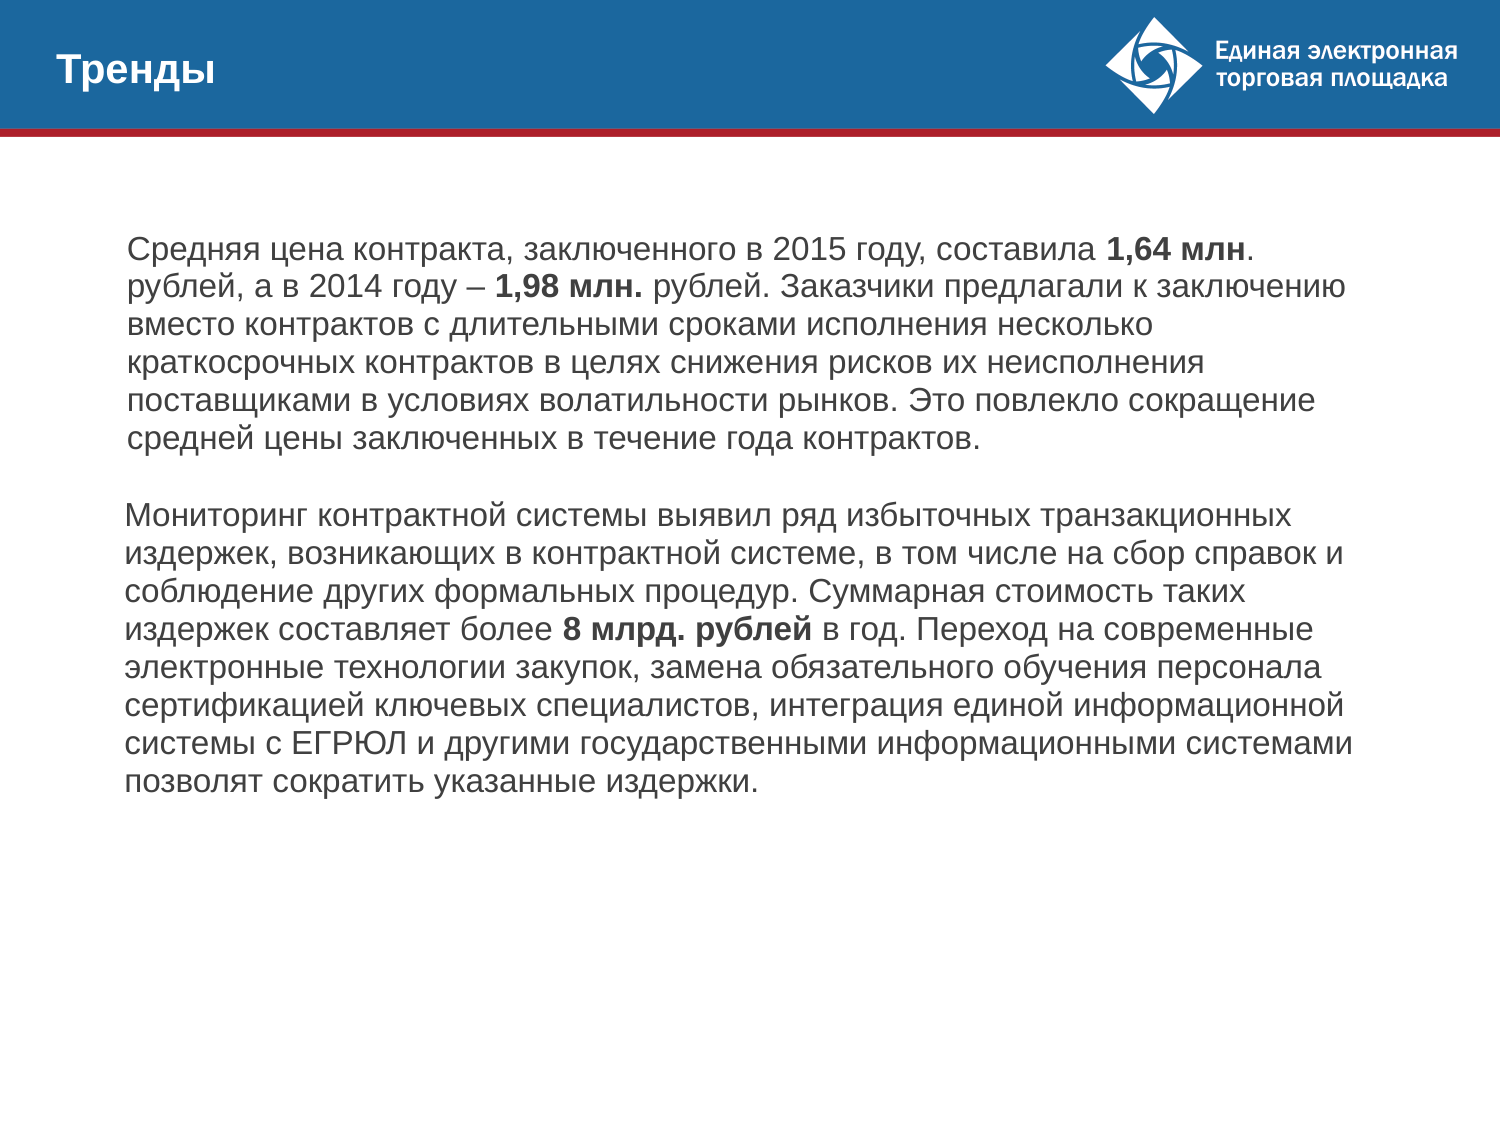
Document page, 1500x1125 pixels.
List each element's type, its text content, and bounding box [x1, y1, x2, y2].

text_box Мониторинг контрактной системы выявил ряд избыточных транзакционных издержек, возникающих в контрактной системе, в том числе на сбор справок и соблюдение других формальных процедур. Суммарная стоимость таких издержек составляет более 8 млрд. рублей в год. Переход на современные электронные технологии закупок, замена обязательного обучения персонала сертификацией ключевых специалистов, интеграция единой информационной системы с ЕГРЮЛ и другими государственными информационными системами позволят сократить указанные издержки. [109, 489, 1410, 808]
picture [0, 0, 1500, 1125]
text_box Тренды [41, 38, 1108, 101]
text_box Средняя цена контракта, заключенного в 2015 году, составила 1,64 млн. рублей, а в 2014 году – 1,98 млн. рублей. Заказчики предлагали к заключению вместо контрактов с длительными сроками исполнения несколько краткосрочных контрактов в целях снижения рисков их неисполнения поставщиками в условиях волатильности рынков. Это повлекло сокращение средней цены заключенных в течение года контрактов. [112, 222, 1365, 465]
